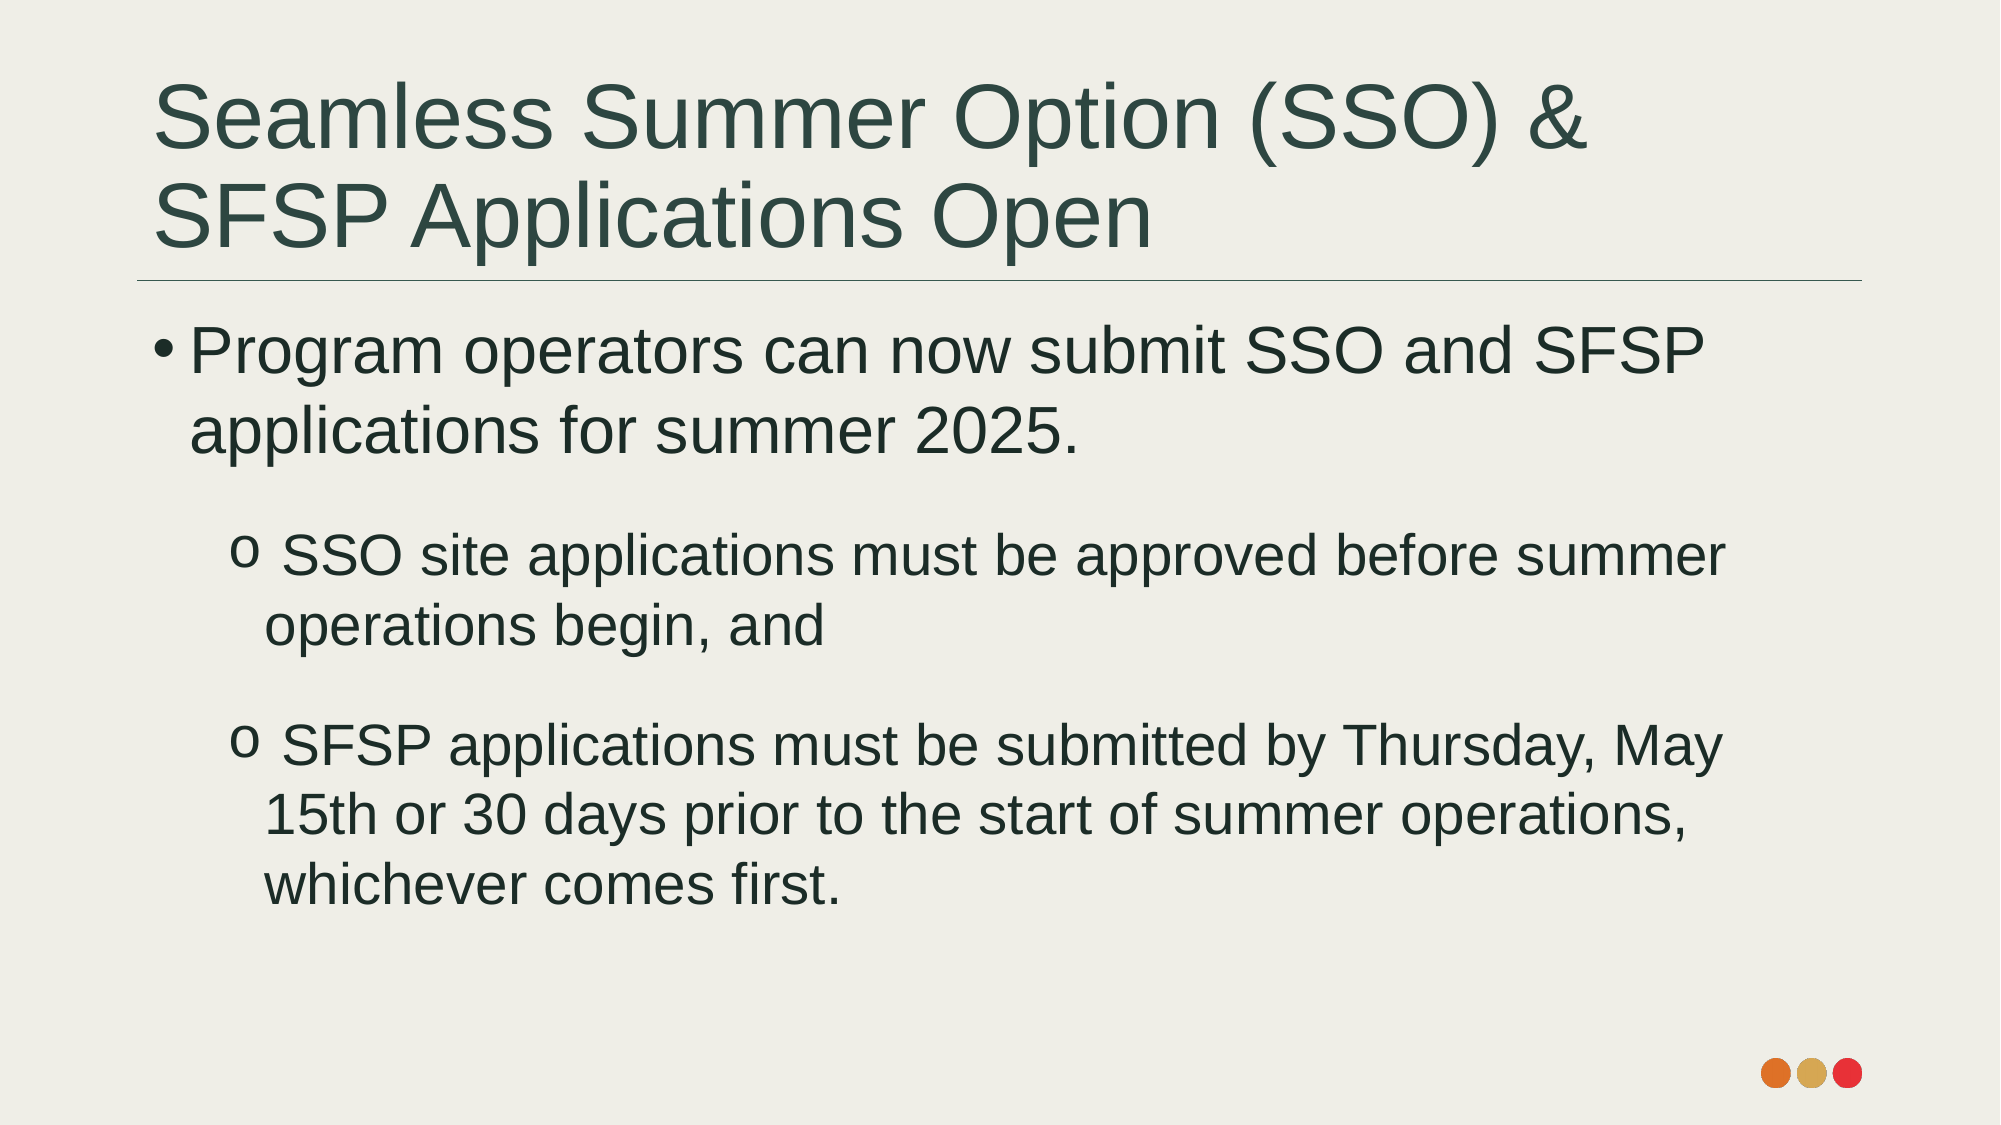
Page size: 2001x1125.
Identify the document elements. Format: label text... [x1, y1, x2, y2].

title Seamless Summer Option (SSO) & SFSP Applications Open [137, 59, 1863, 278]
list Program operators can now submit SSO and SFSP applications for summer 2025. SSO site applications must be approved before summer operations begin, and SFSP applications must be submitted by Thursday, May 15th or 30 days prior to the start of summer operations, whichever comes first. [137, 299, 1863, 962]
picture [1761, 1058, 1862, 1088]
